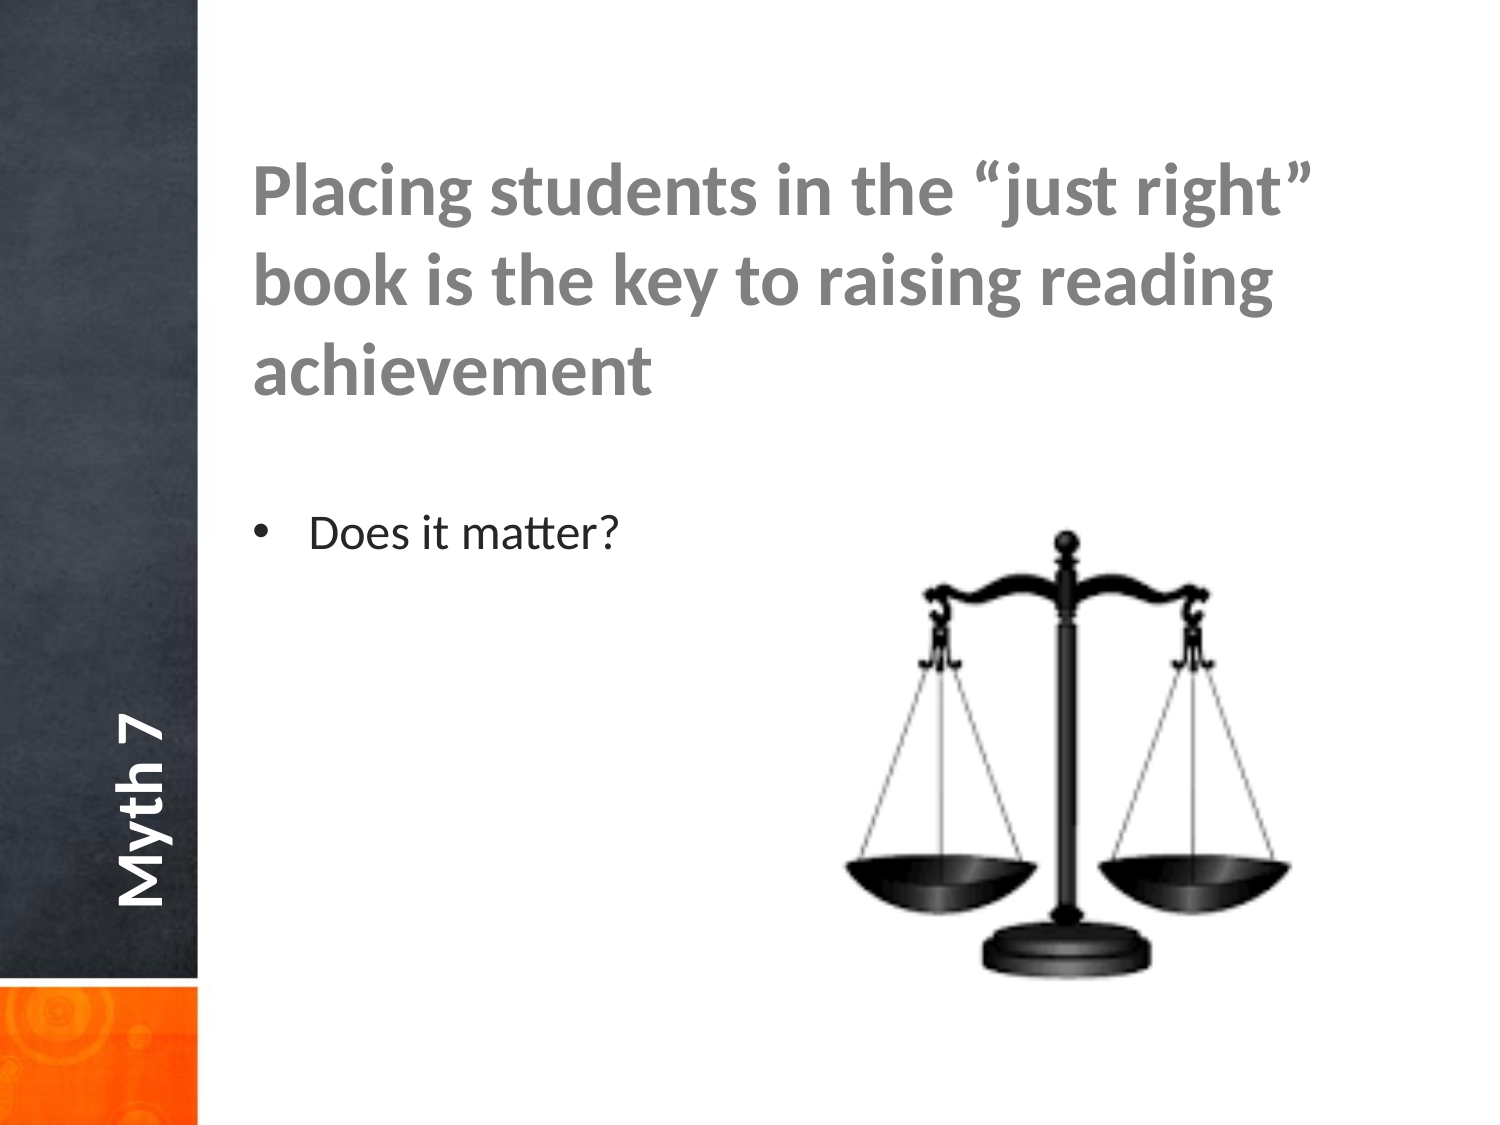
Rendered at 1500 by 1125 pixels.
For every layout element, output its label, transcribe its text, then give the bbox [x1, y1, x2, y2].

text_box Myth 7 [12, 25, 184, 925]
text_box Placing students in the “just right” book is the key to raising reading achievement Does it matter? [237, 132, 1463, 1121]
picture [0, 0, 1500, 1125]
